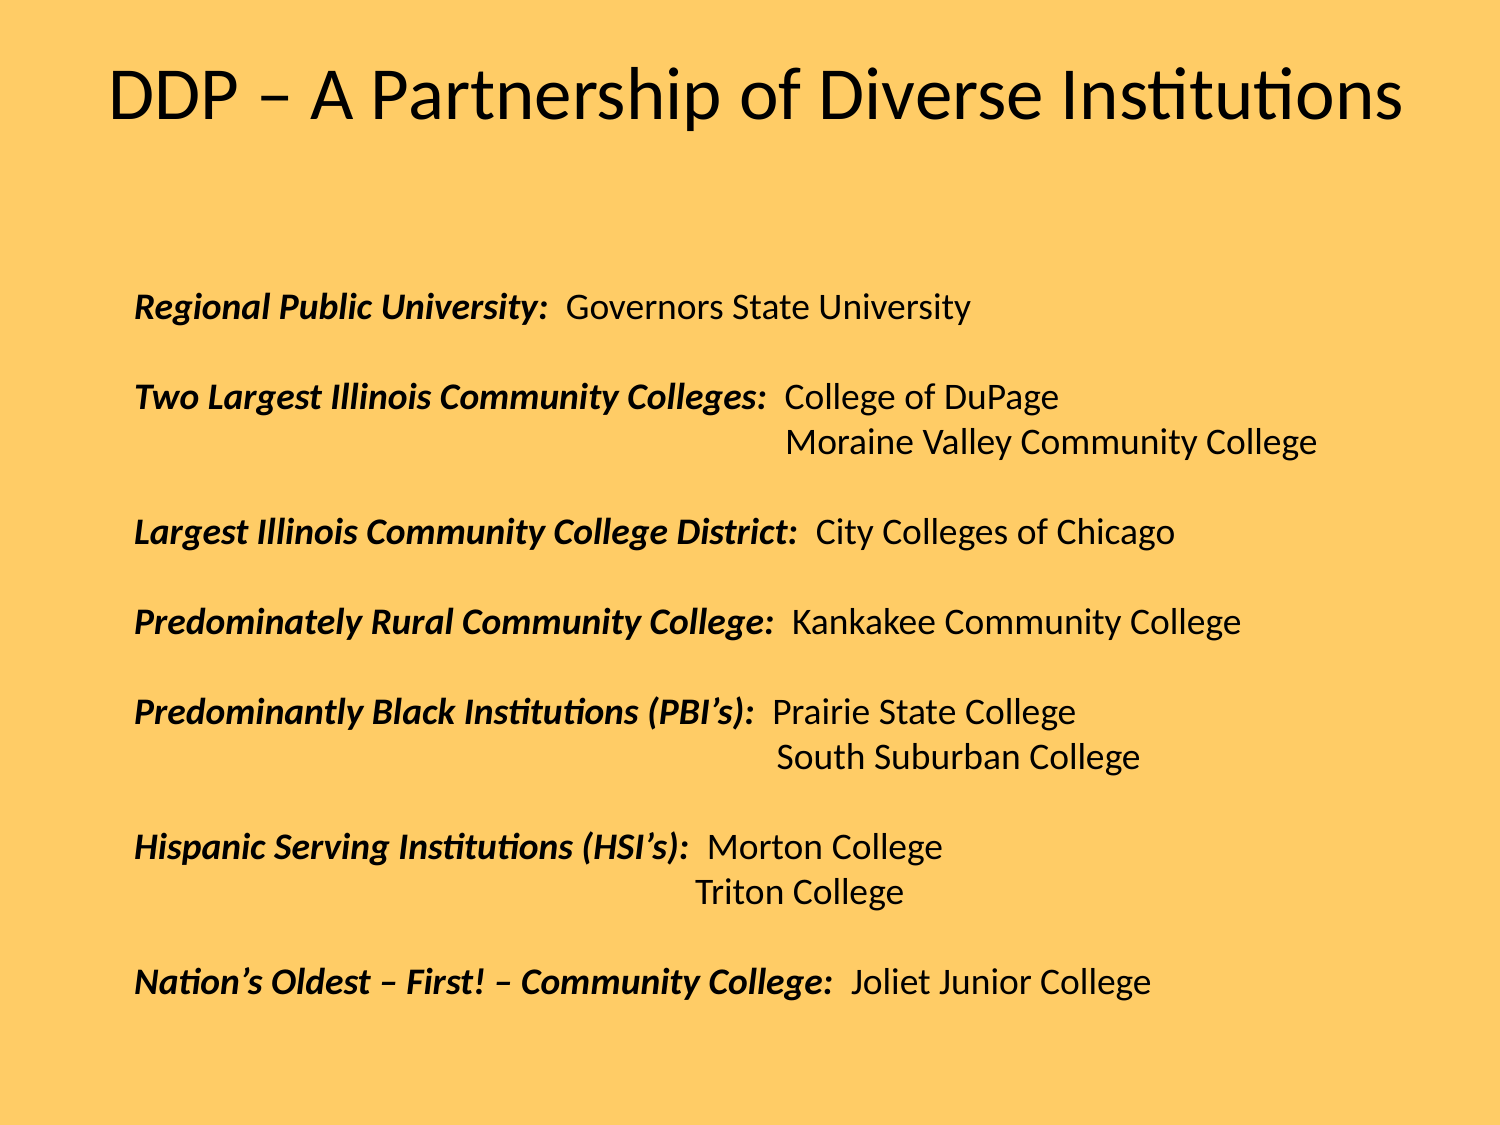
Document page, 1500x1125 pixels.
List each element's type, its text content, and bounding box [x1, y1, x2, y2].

text_box Regional Public University: Governors State University Two Largest Illinois Community Colleges: College of DuPage Moraine Valley Community College Largest Illinois Community College District: City Colleges of Chicago Predominately Rural Community College: Kankakee Community College Predominantly Black Institutions (PBI’s): Prairie State College South Suburban College Hispanic Serving Institutions (HSI’s): Morton College Triton College Nation’s Oldest – First! – Community College: Joliet Junior College [119, 274, 1334, 1010]
text_box DDP – A Partnership of Diverse Institutions [93, 37, 1420, 143]
